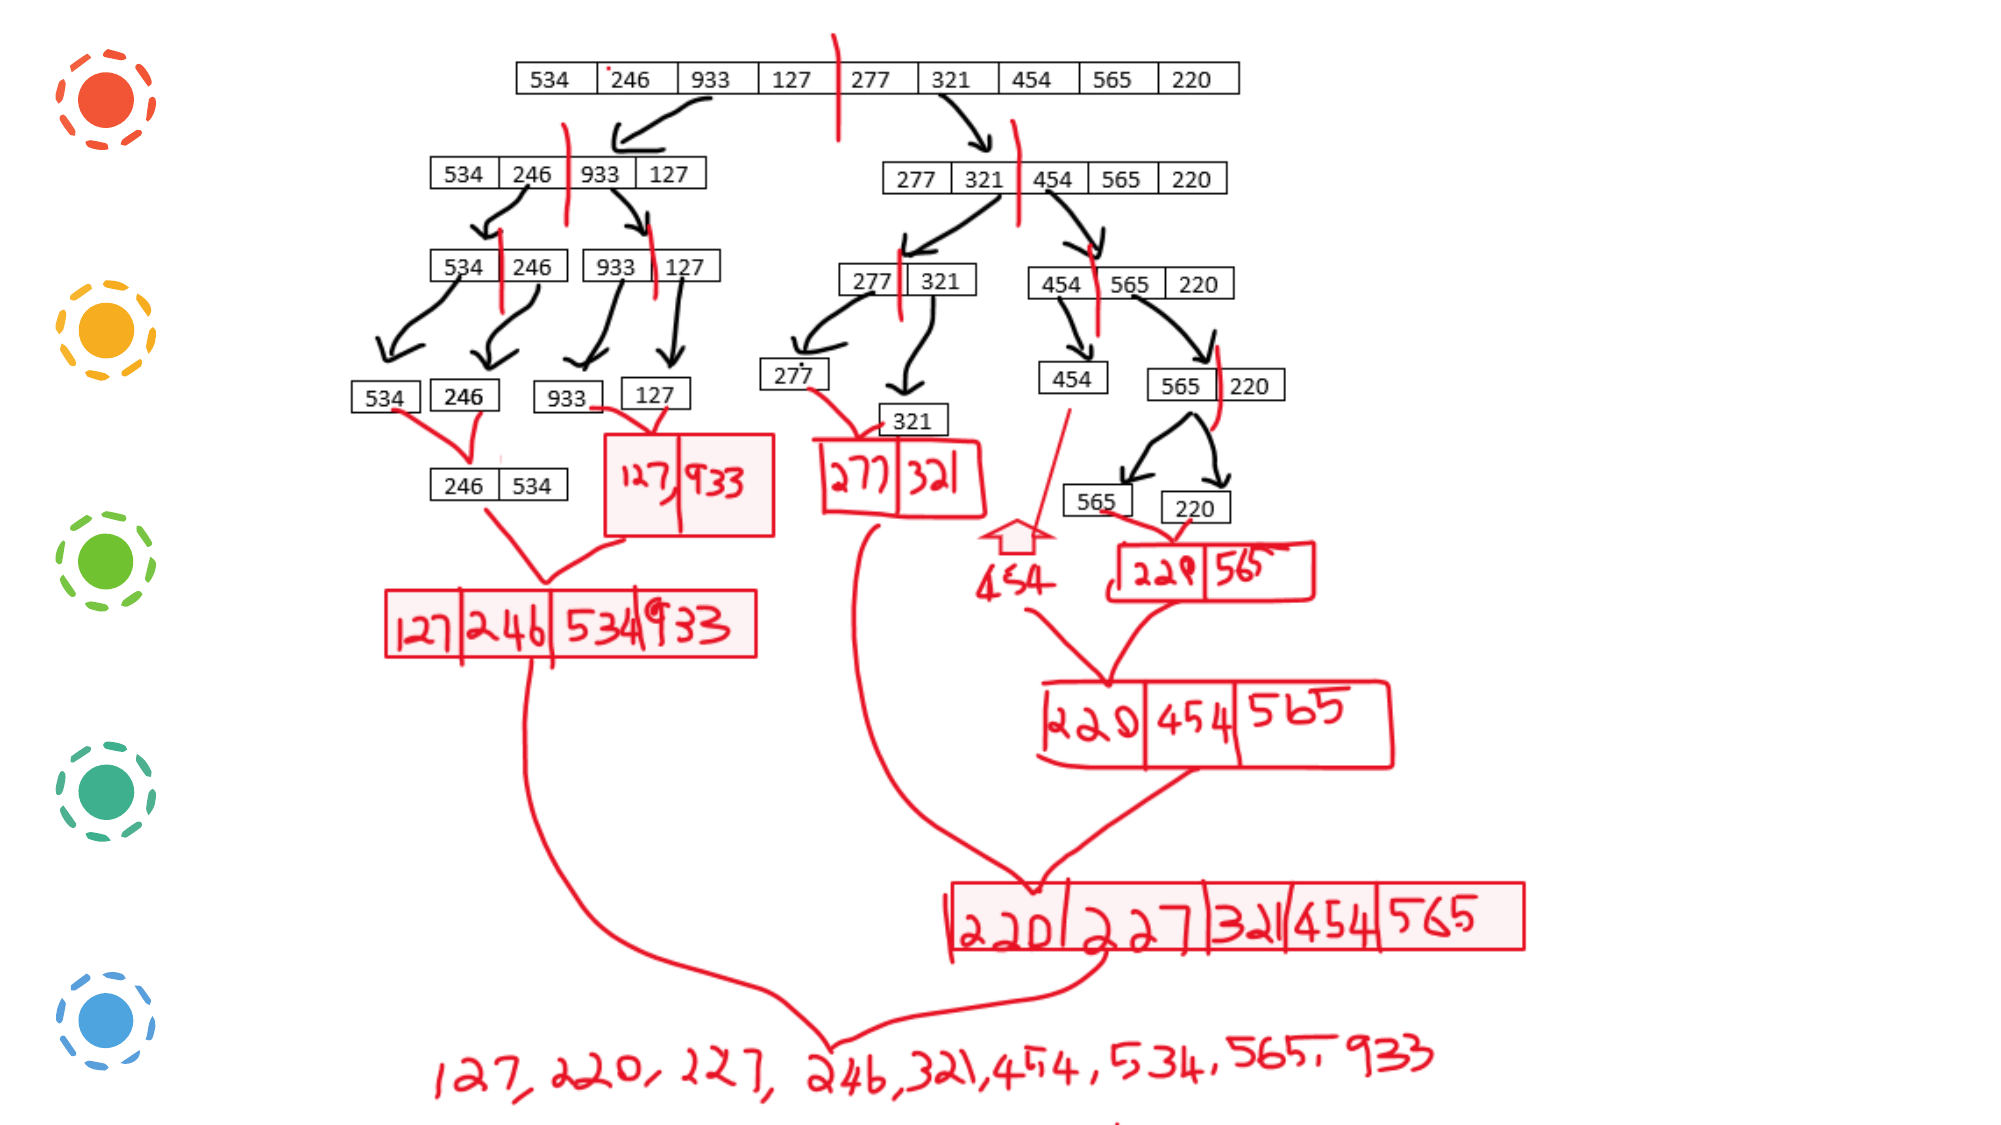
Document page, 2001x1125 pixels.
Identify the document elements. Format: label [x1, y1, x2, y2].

picture [311, 31, 1542, 1125]
